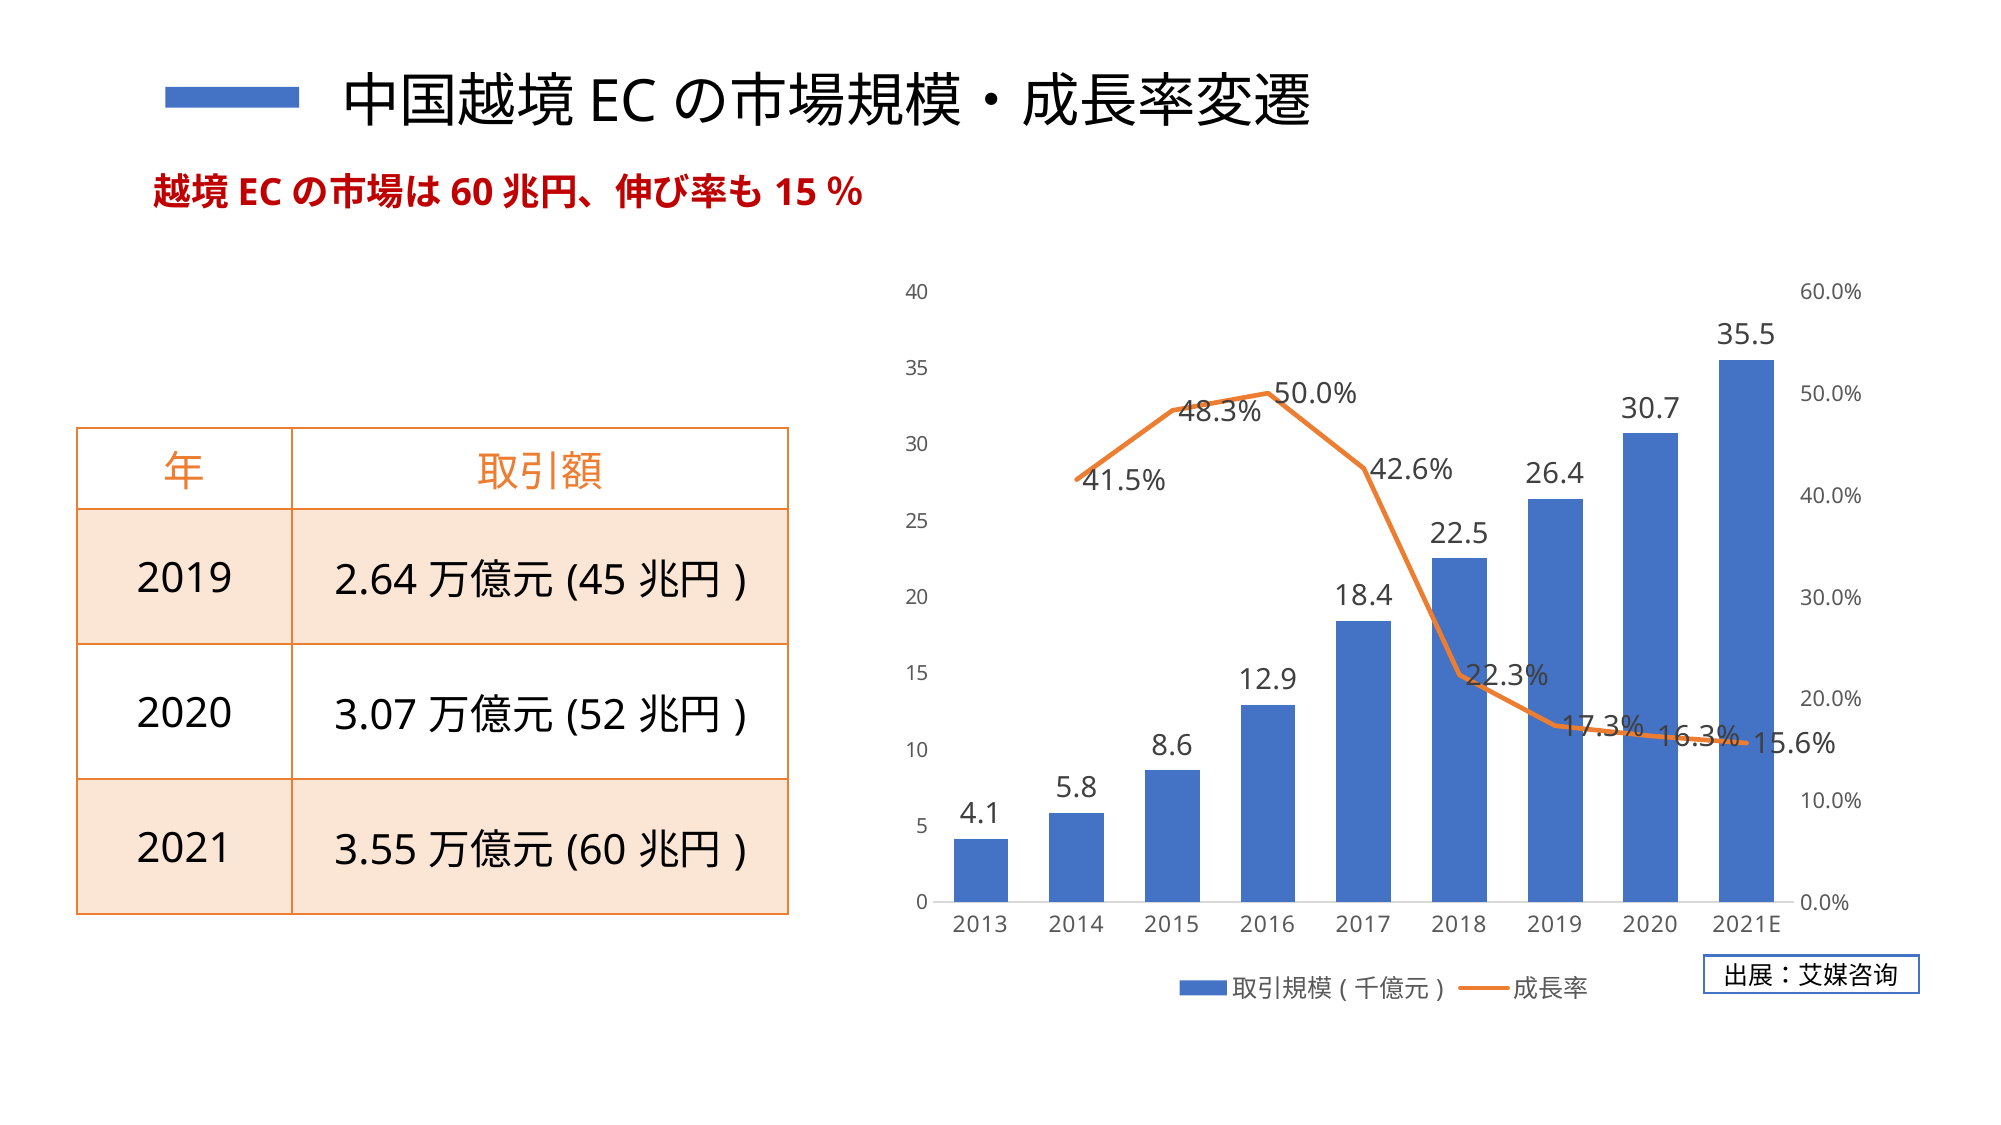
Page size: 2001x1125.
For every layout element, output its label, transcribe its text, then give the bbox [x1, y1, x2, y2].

text_box 出展：艾媒咨询 [1883, 954, 1920, 994]
table_cell 2019 [78, 510, 291, 643]
title 中国越境ECの市場規模・成長率変遷 [326, 16, 1888, 160]
table_header 取引額 [293, 429, 787, 508]
table_cell 2021 [78, 780, 291, 913]
text_box [164, 86, 300, 109]
text_box 越境ECの市場は60兆円、伸び率も15％ [139, 160, 1905, 221]
table_cell 3.55万億元(60兆円) [293, 780, 787, 913]
table_header 年 [78, 429, 291, 508]
chart [885, 261, 1883, 1012]
table_cell 2.64万億元(45兆円) [293, 510, 787, 643]
table_cell 2020 [78, 645, 291, 778]
table_cell 3.07万億元(52兆円) [293, 645, 787, 778]
